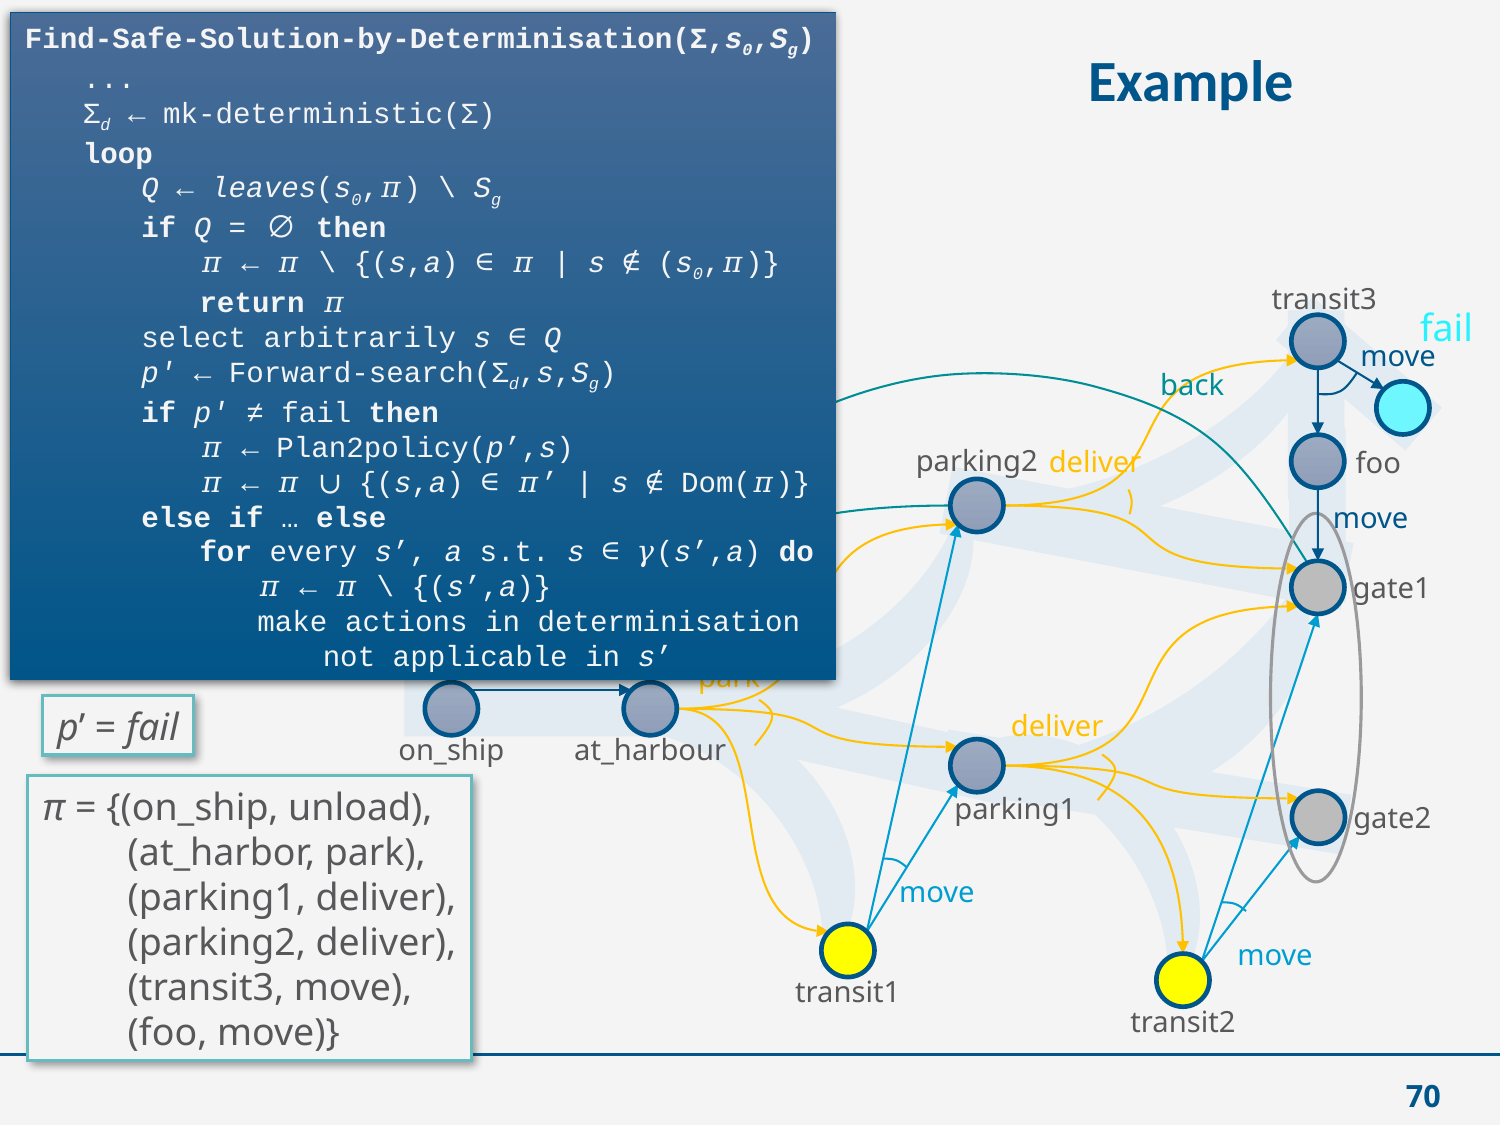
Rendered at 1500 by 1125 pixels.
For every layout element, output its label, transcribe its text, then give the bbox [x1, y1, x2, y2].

text_box π = {(on_ship, unload), (at_harbor, park), (parking1, deliver), (parking2, deliver), (transit3, move), (foo, move)} [27, 775, 472, 1062]
title Example [842, 42, 1294, 161]
slide_number 70 [1322, 1058, 1441, 1118]
text_box p’ = fail [41, 694, 195, 756]
text_box fail [1445, 296, 1488, 357]
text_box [388, 273, 1445, 1046]
